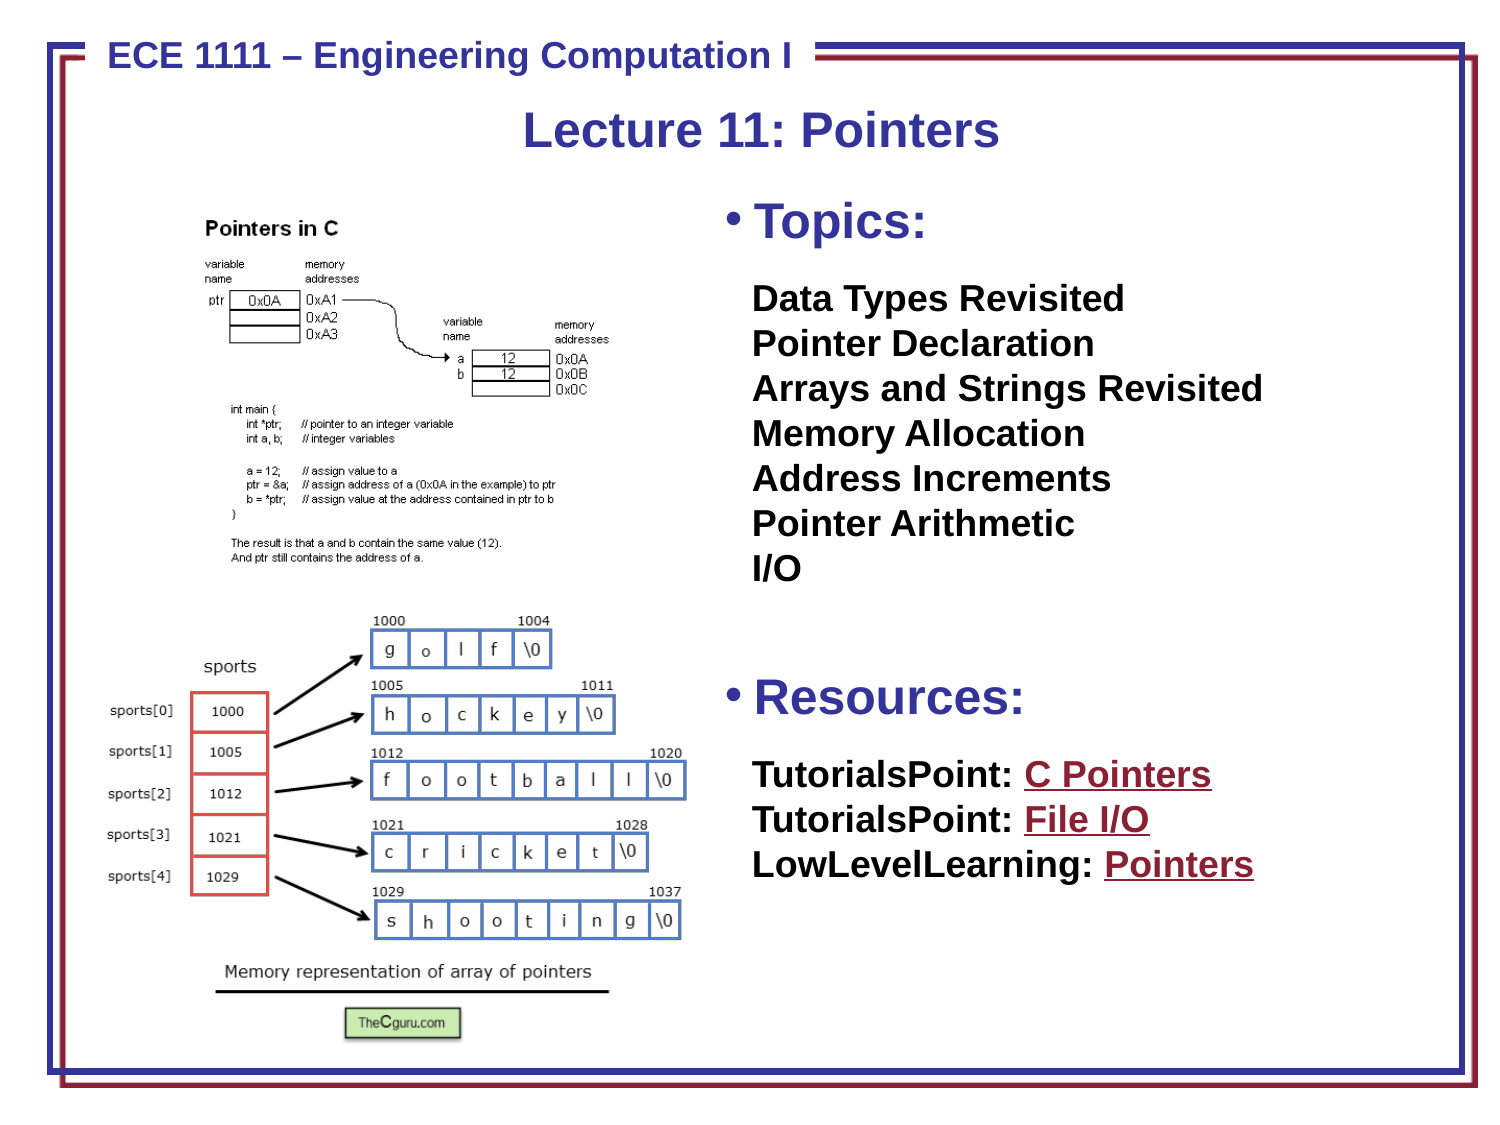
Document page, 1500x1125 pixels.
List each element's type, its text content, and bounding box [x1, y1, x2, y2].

text_box Topics: Data Types Revisited Pointer Declaration Arrays and Strings Revisited Memory Allocation Address Increments Pointer Arithmetic I/O [724, 188, 1432, 640]
picture [84, 193, 725, 1063]
text_box Resources: TutorialsPoint: C Pointers TutorialsPoint: File I/O LowLevelLearning: Pointers [730, 664, 1444, 1043]
text_box Lecture 11: Pointers [67, 90, 1457, 166]
